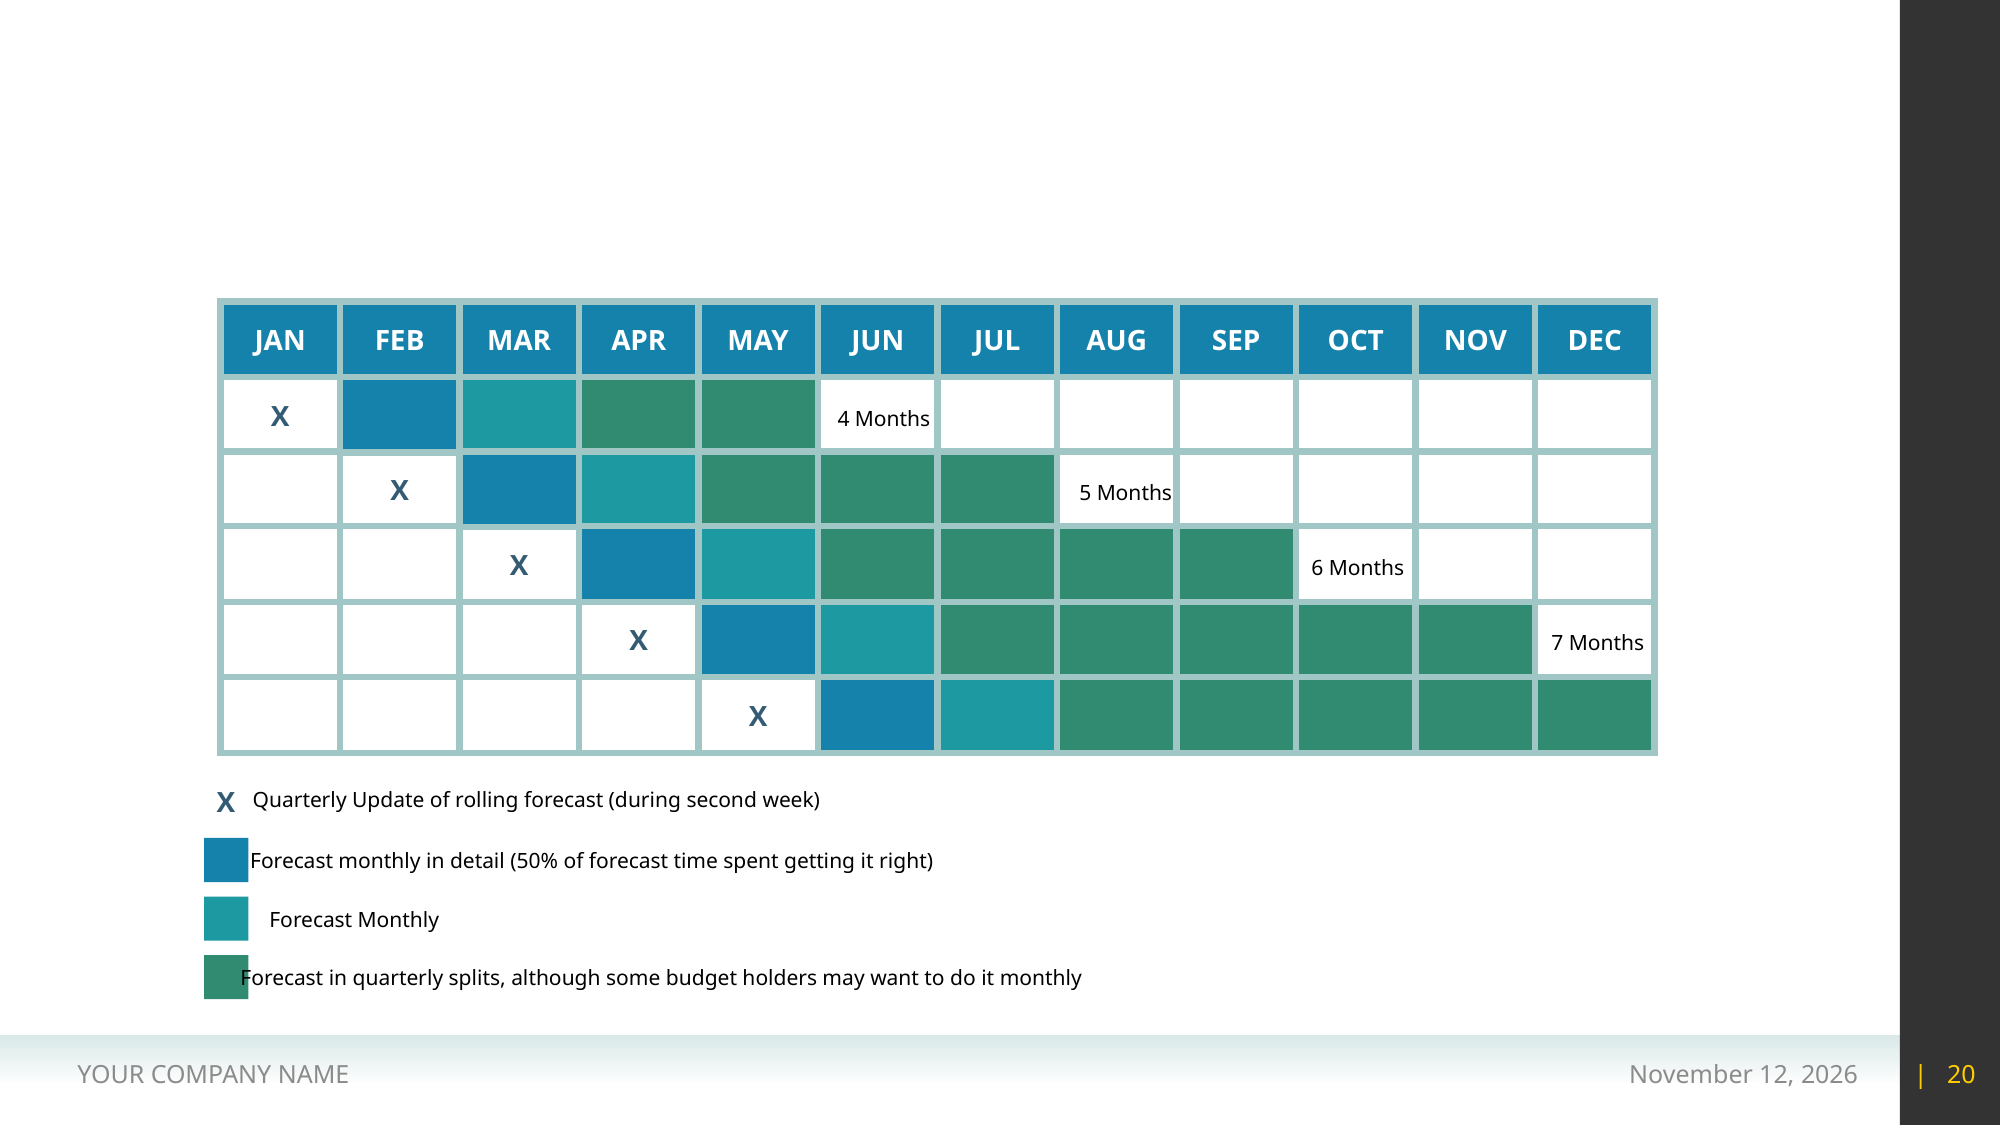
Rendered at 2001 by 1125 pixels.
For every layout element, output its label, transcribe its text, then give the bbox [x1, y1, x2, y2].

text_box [220, 301, 1655, 753]
slide_number | 20 [1890, 1046, 1991, 1106]
text_box X [203, 778, 249, 824]
footer YOUR COMPANY NAME [62, 1046, 798, 1106]
text_box [203, 954, 249, 1000]
text_box Quarterly Update of rolling forecast (during second week) [246, 783, 828, 816]
text_box [203, 837, 249, 883]
text_box Forecast monthly in detail (50% of forecast time spent getting it right) [243, 843, 941, 876]
text_box [203, 896, 249, 942]
text_box Forecast Monthly [263, 902, 446, 935]
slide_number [1365, 1046, 1874, 1106]
text_box Forecast in quarterly splits, although some budget holders may want to do it monthly [234, 961, 1090, 993]
